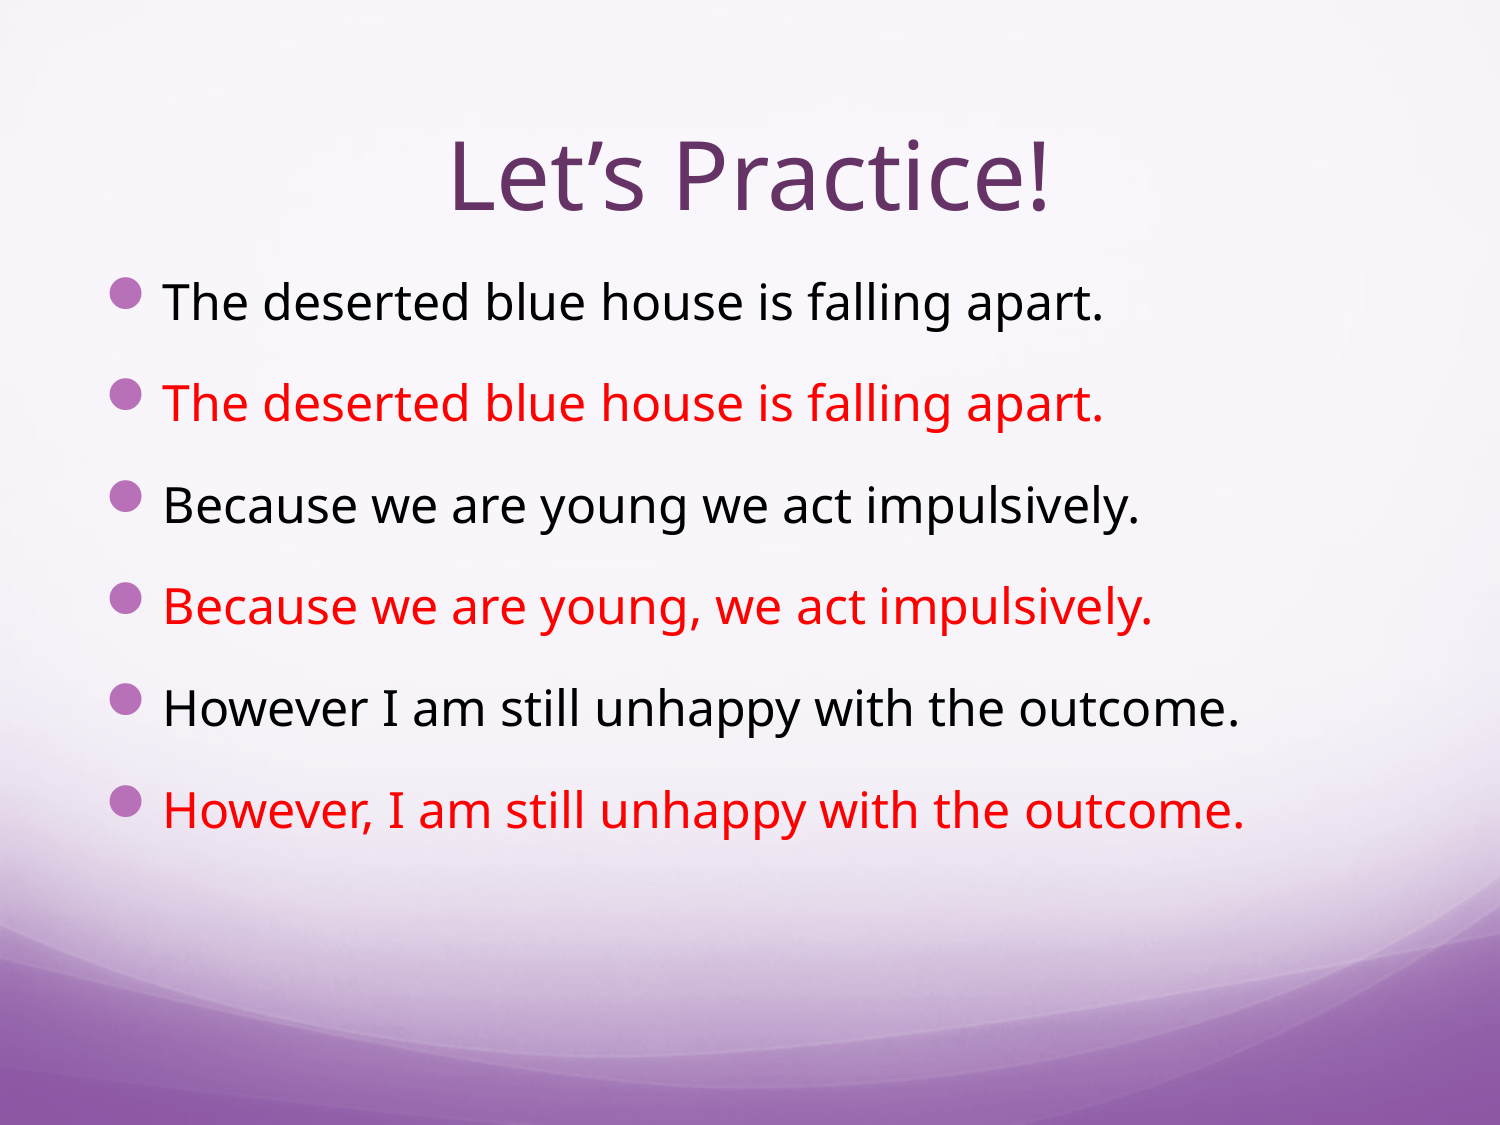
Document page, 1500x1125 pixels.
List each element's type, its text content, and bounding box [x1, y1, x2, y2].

title Let’s Practice! [90, 17, 1410, 237]
list The deserted blue house is falling apart. The deserted blue house is falling apart. Because we are young we act impulsively. Because we are young, we act impulsively. However I am still unhappy with the outcome. However, I am still unhappy with the outcome. [90, 262, 1410, 975]
